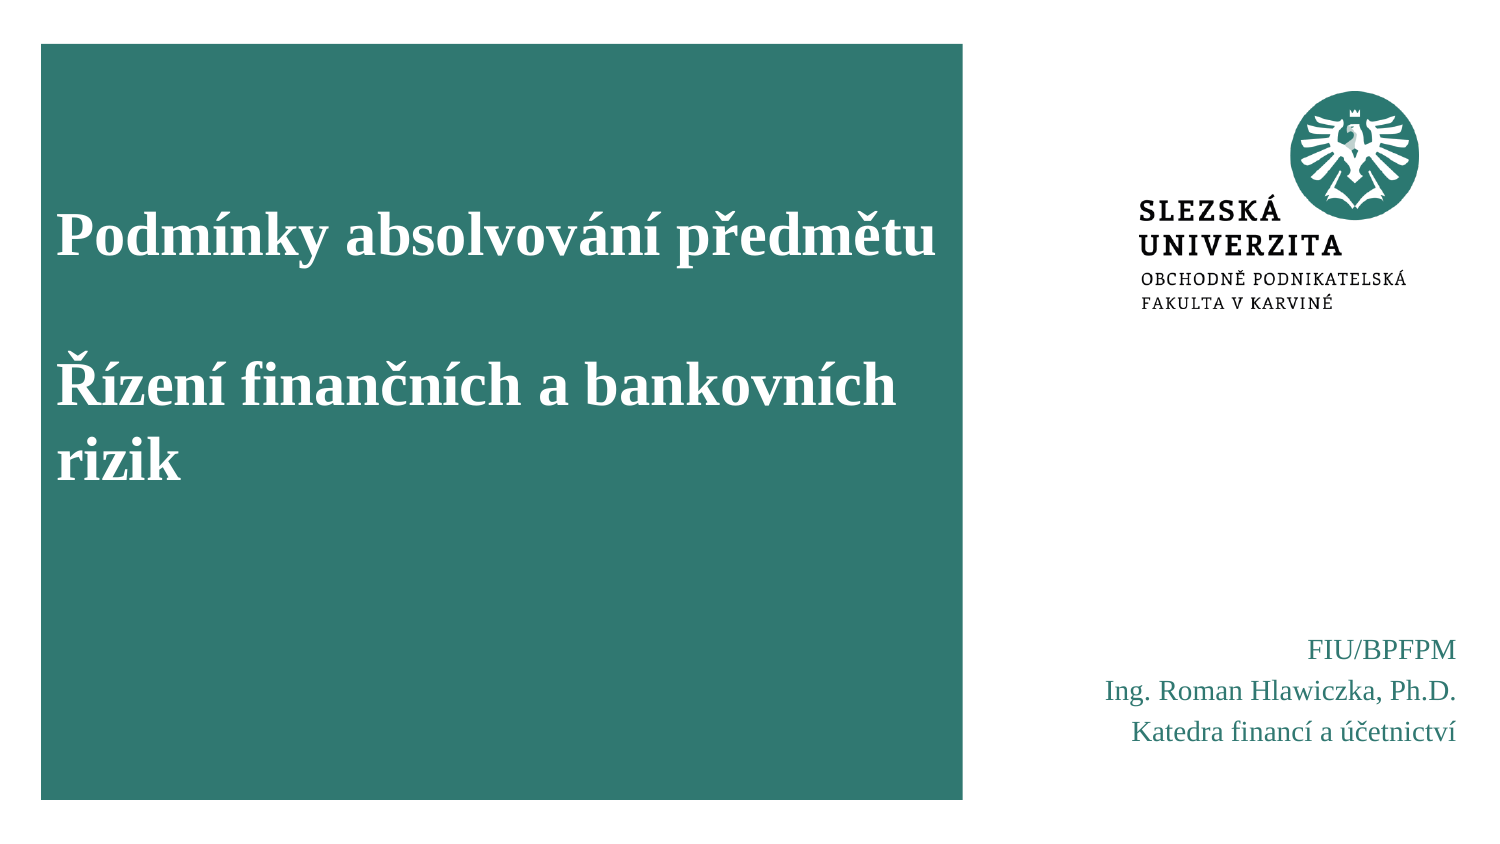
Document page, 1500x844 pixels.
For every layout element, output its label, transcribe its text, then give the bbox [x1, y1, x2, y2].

picture [1139, 90, 1419, 309]
text_box FIU/BPFPM Ing. Roman Hlawiczka, Ph.D. Katedra financí a účetnictví [1045, 622, 1472, 800]
title Podmínky absolvování předmětu Řízení finančních a bankovních rizik [41, 185, 963, 540]
text_box [39, 42, 965, 802]
